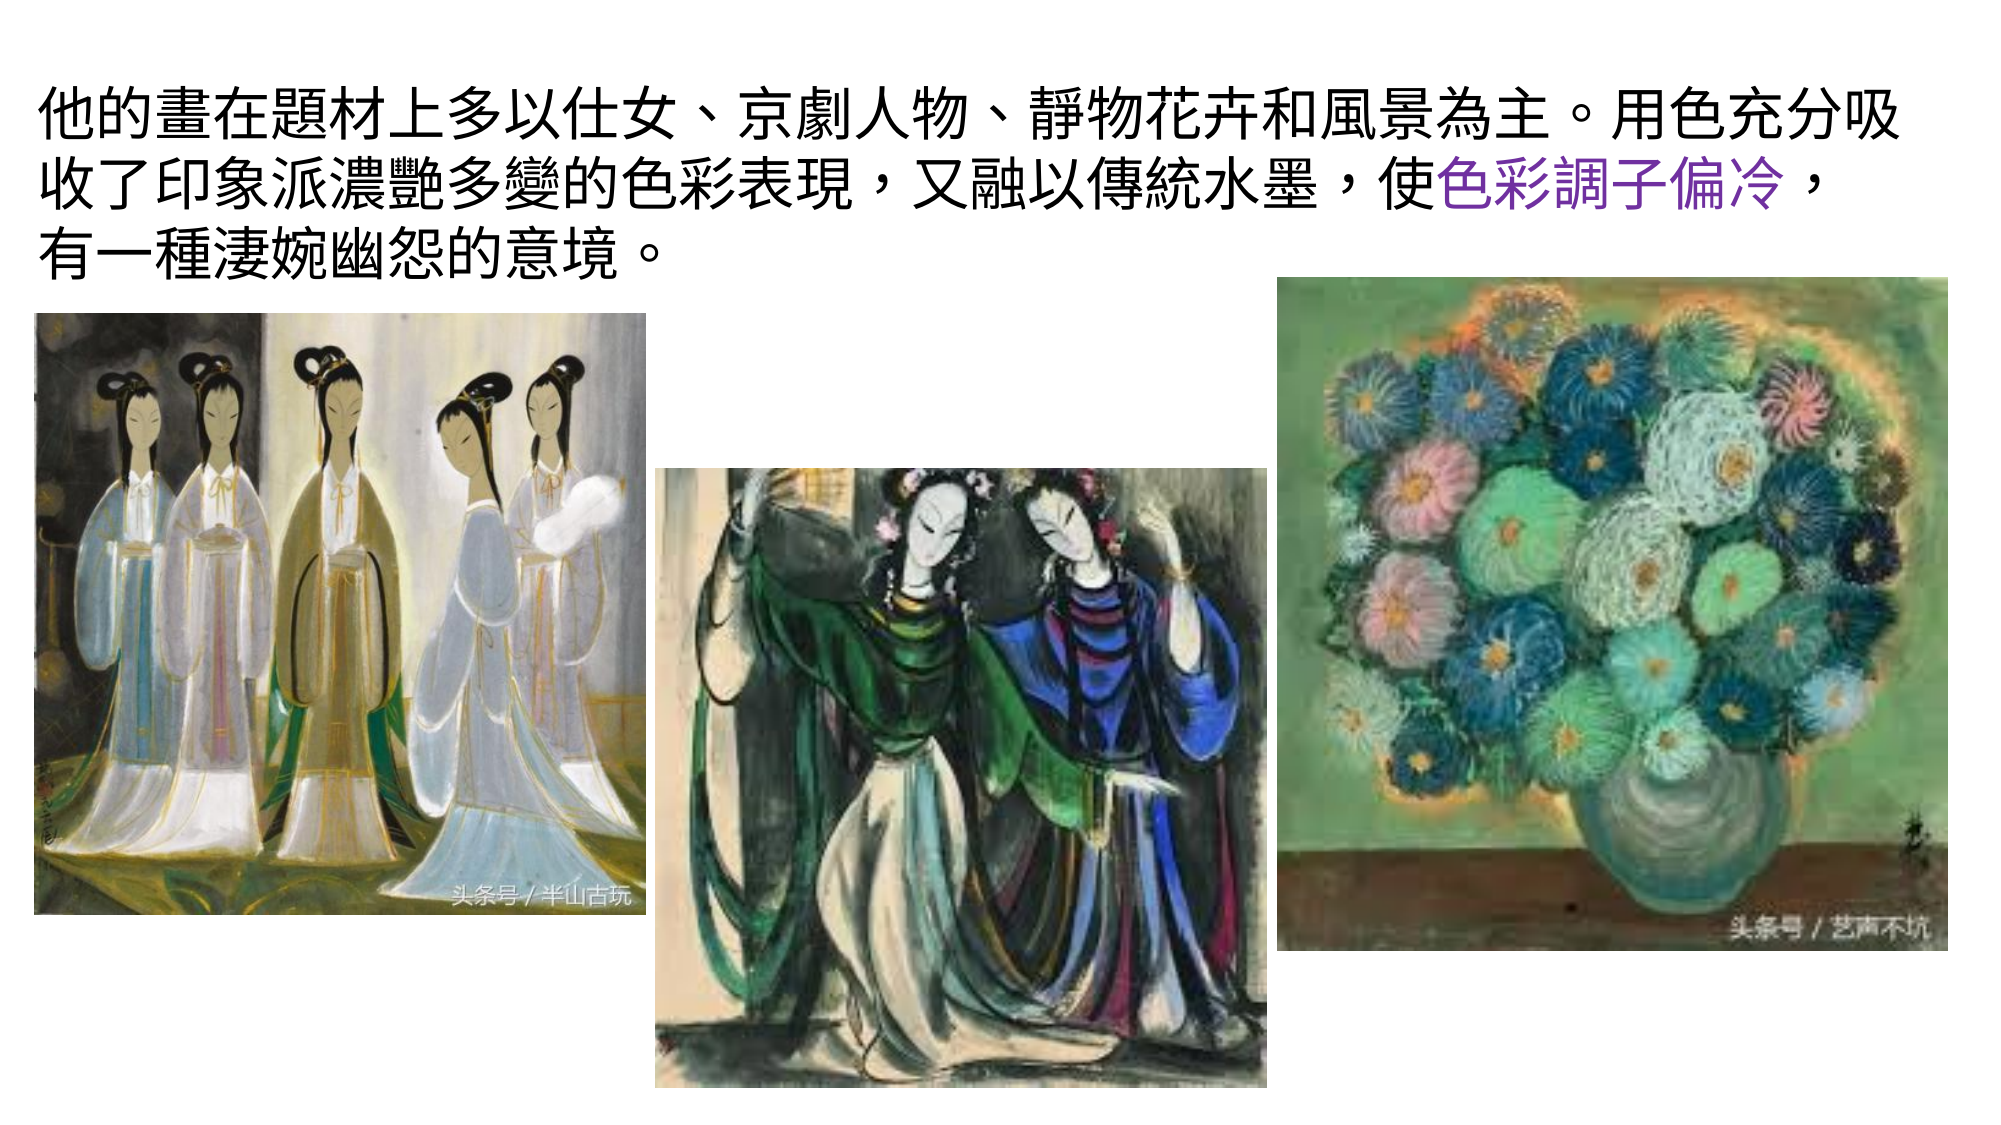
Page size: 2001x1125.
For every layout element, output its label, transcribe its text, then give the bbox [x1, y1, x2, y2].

picture [1277, 277, 1948, 951]
picture [34, 313, 646, 915]
picture [655, 468, 1267, 1088]
text_box 他的畫在題材上多以仕女、京劇人物、靜物花卉和風景為主。用色充分吸 收了印象派濃艷多變的色彩表現，又融以傳統水墨，使色彩調子偏冷， 有一種淒婉幽怨的意境。 [22, 69, 1977, 345]
